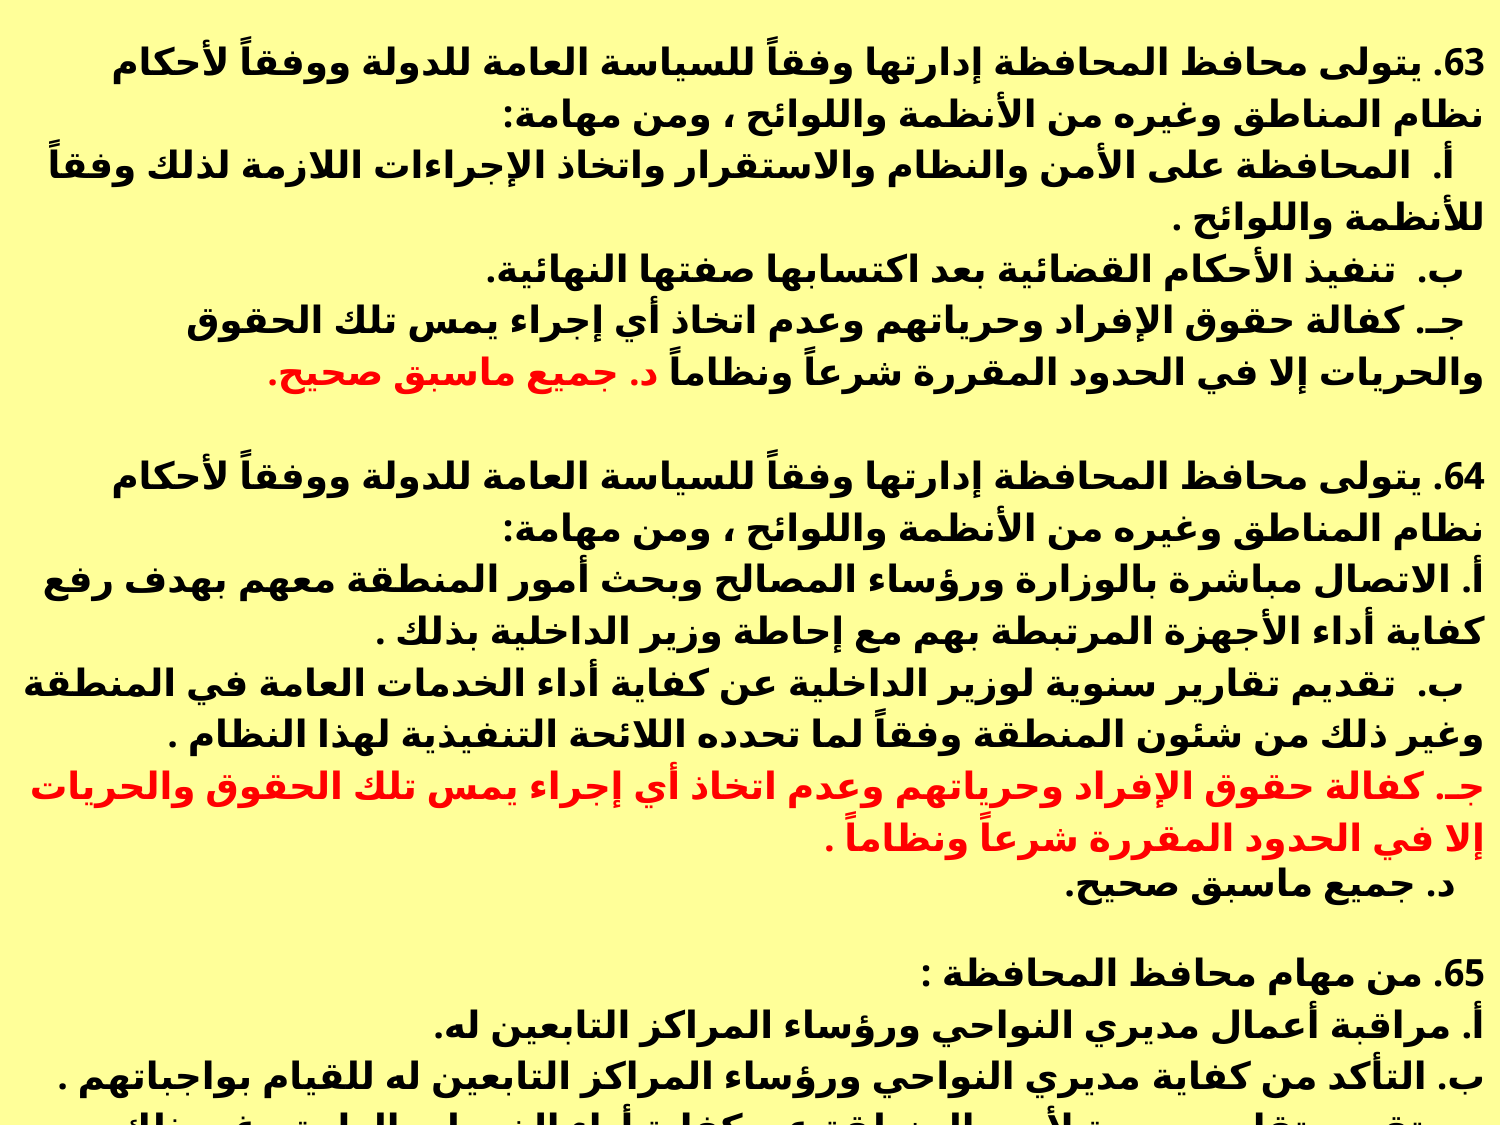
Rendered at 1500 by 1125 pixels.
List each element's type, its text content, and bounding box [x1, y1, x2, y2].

text_box 63. يتولى محافظ المحافظة إدارتها وفقاً للسياسة العامة للدولة ووفقاً لأحكام نظام المناطق وغيره من الأنظمة واللوائح ، ومن مهامة: أ. المحافظة على الأمن والنظام والاستقرار واتخاذ الإجراءات اللازمة لذلك وفقاً للأنظمة واللوائح . ب. تنفيذ الأحكام القضائية بعد اكتسابها صفتها النهائية. جـ. كفالة حقوق الإفراد وحرياتهم وعدم اتخاذ أي إجراء يمس تلك الحقوق والحريات إلا في الحدود المقررة شرعاً ونظاماً د. جميع ماسبق صحيح. 64. يتولى محافظ المحافظة إدارتها وفقاً للسياسة العامة للدولة ووفقاً لأحكام نظام المناطق وغيره من الأنظمة واللوائح ، ومن مهامة: أ. الاتصال مباشرة بالوزارة ورؤساء المصالح وبحث أمور المنطقة معهم بهدف رفع كفاية أداء الأجهزة المرتبطة بهم مع إحاطة وزير الداخلية بذلك . ب. تقديم تقارير سنوية لوزير الداخلية عن كفاية أداء الخدمات العامة في المنطقة وغير ذلك من شئون المنطقة وفقاً لما تحدده اللائحة التنفيذية لهذا النظام . جـ. كفالة حقوق الإفراد وحرياتهم وعدم اتخاذ أي إجراء يمس تلك الحقوق والحريات إلا في الحدود المقررة شرعاً ونظاماً . د. جميع ماسبق صحيح. 65. من مهام محافظ المحافظة : أ. مراقبة أعمال مديري النواحي ورؤساء المراكز التابعين له. ب. التأكد من كفاية مديري النواحي ورؤساء المراكز التابعين له للقيام بواجباتهم . جـ. تقديم تقارير دورية لأمير المنطقة عن كفاية أداء الخدمات العامة وغير ذلك من شئون المحافظة. د. جميع ماسبق صحيح. [0, 23, 1500, 1125]
